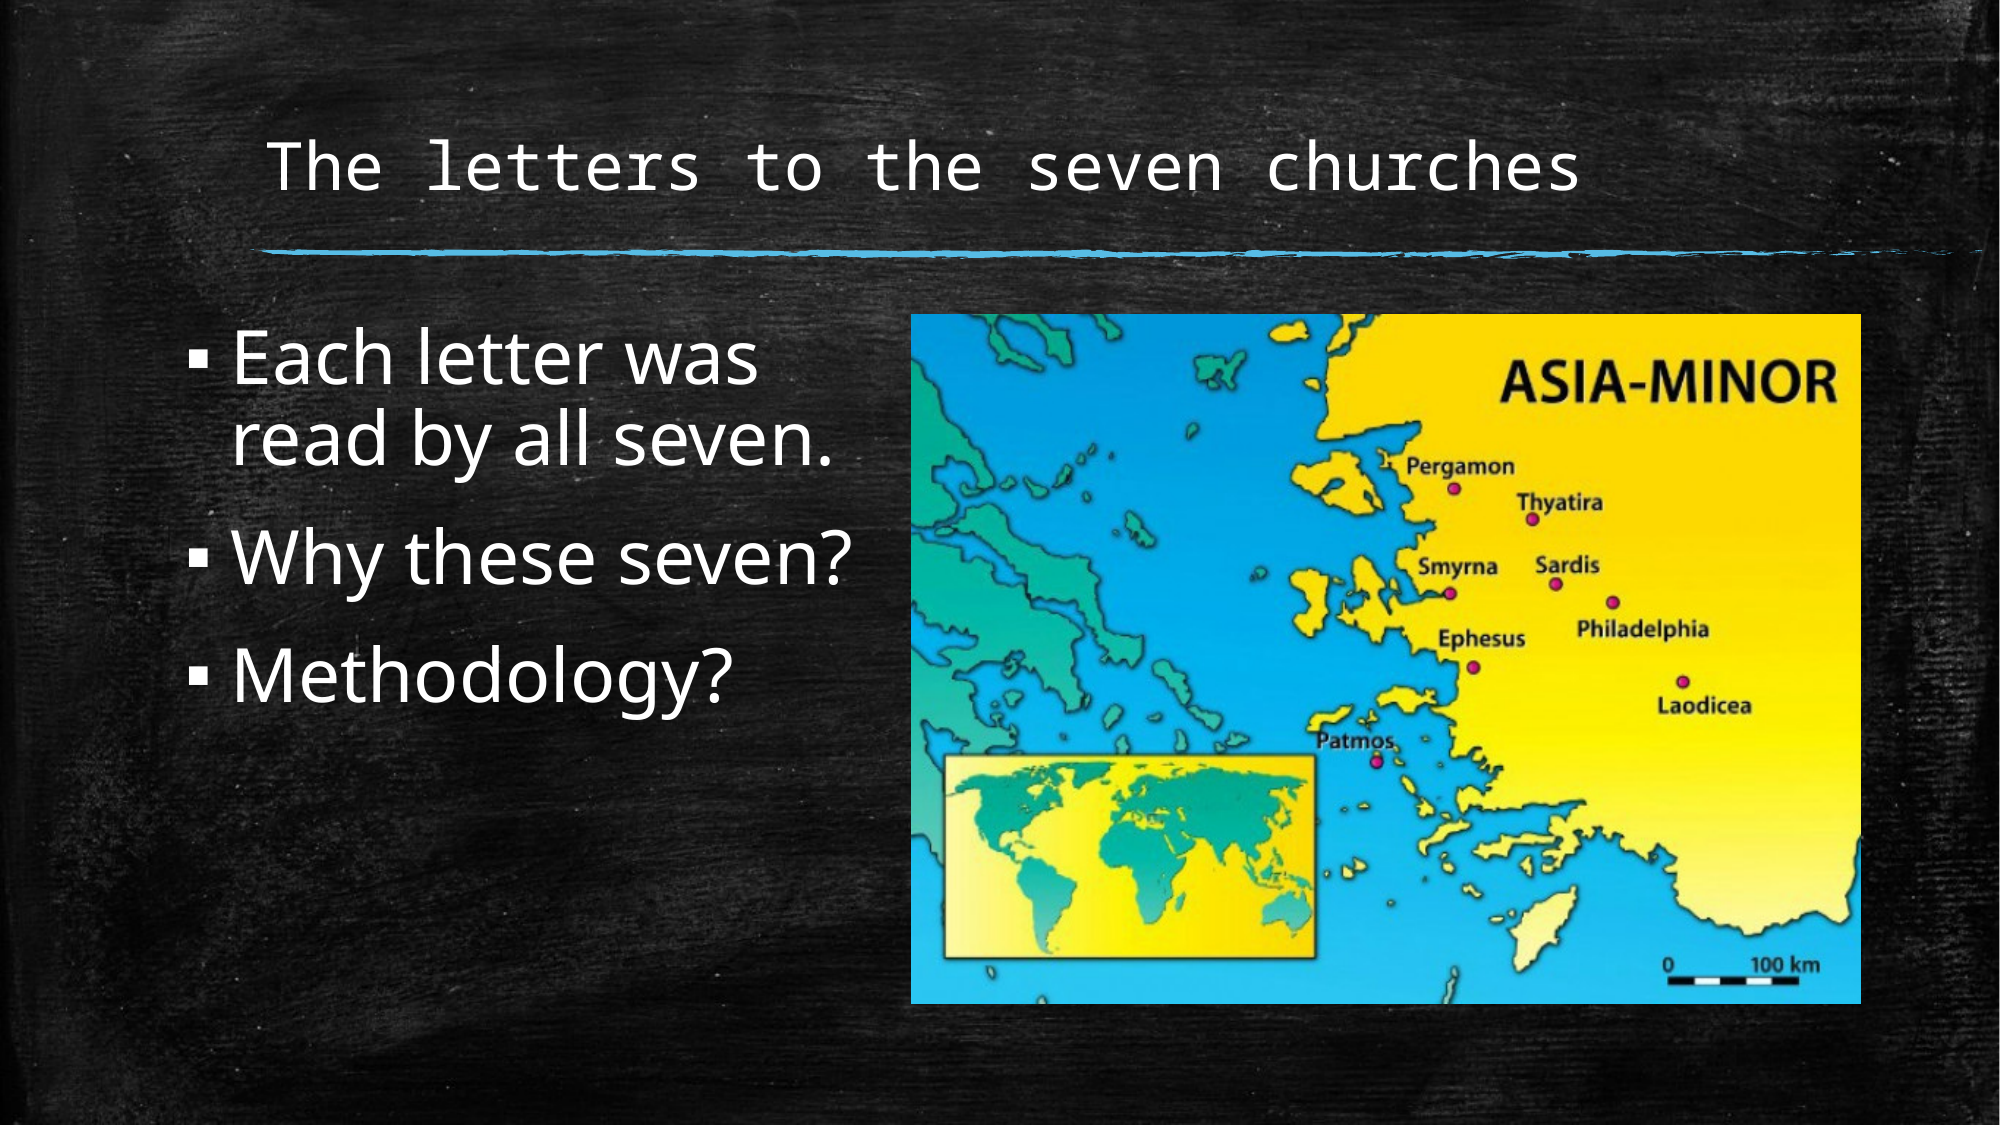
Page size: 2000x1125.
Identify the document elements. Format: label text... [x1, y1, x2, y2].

title The letters to the seven churches [249, 45, 1750, 213]
list Each letter was read by all seven. Why these seven? Methodology? [170, 312, 896, 1013]
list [911, 314, 1861, 1004]
